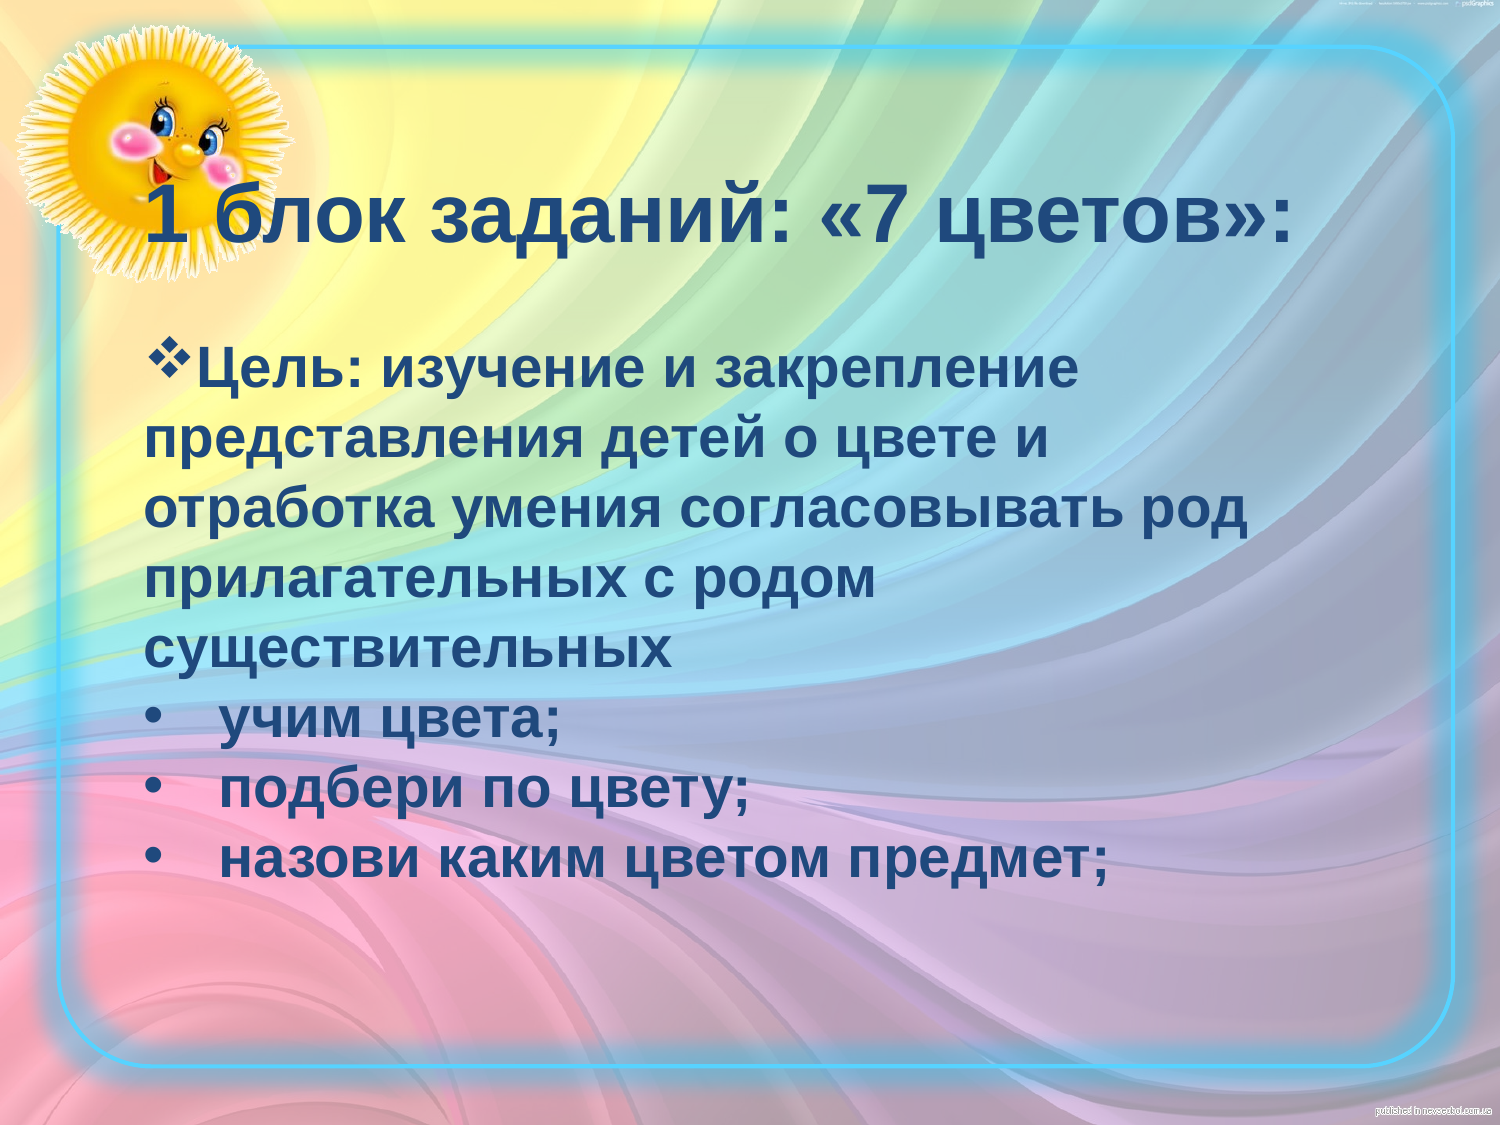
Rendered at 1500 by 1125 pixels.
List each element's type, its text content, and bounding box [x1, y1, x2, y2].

picture [11, 11, 340, 340]
text_box 1 блок заданий: «7 цветов»: Цель: изучение и закрепление представления детей о цвете и отработка умения согласовывать род прилагательных с родом существительных учим цвета; подбери по цвету; назови каким цветом предмет; [128, 152, 1372, 897]
